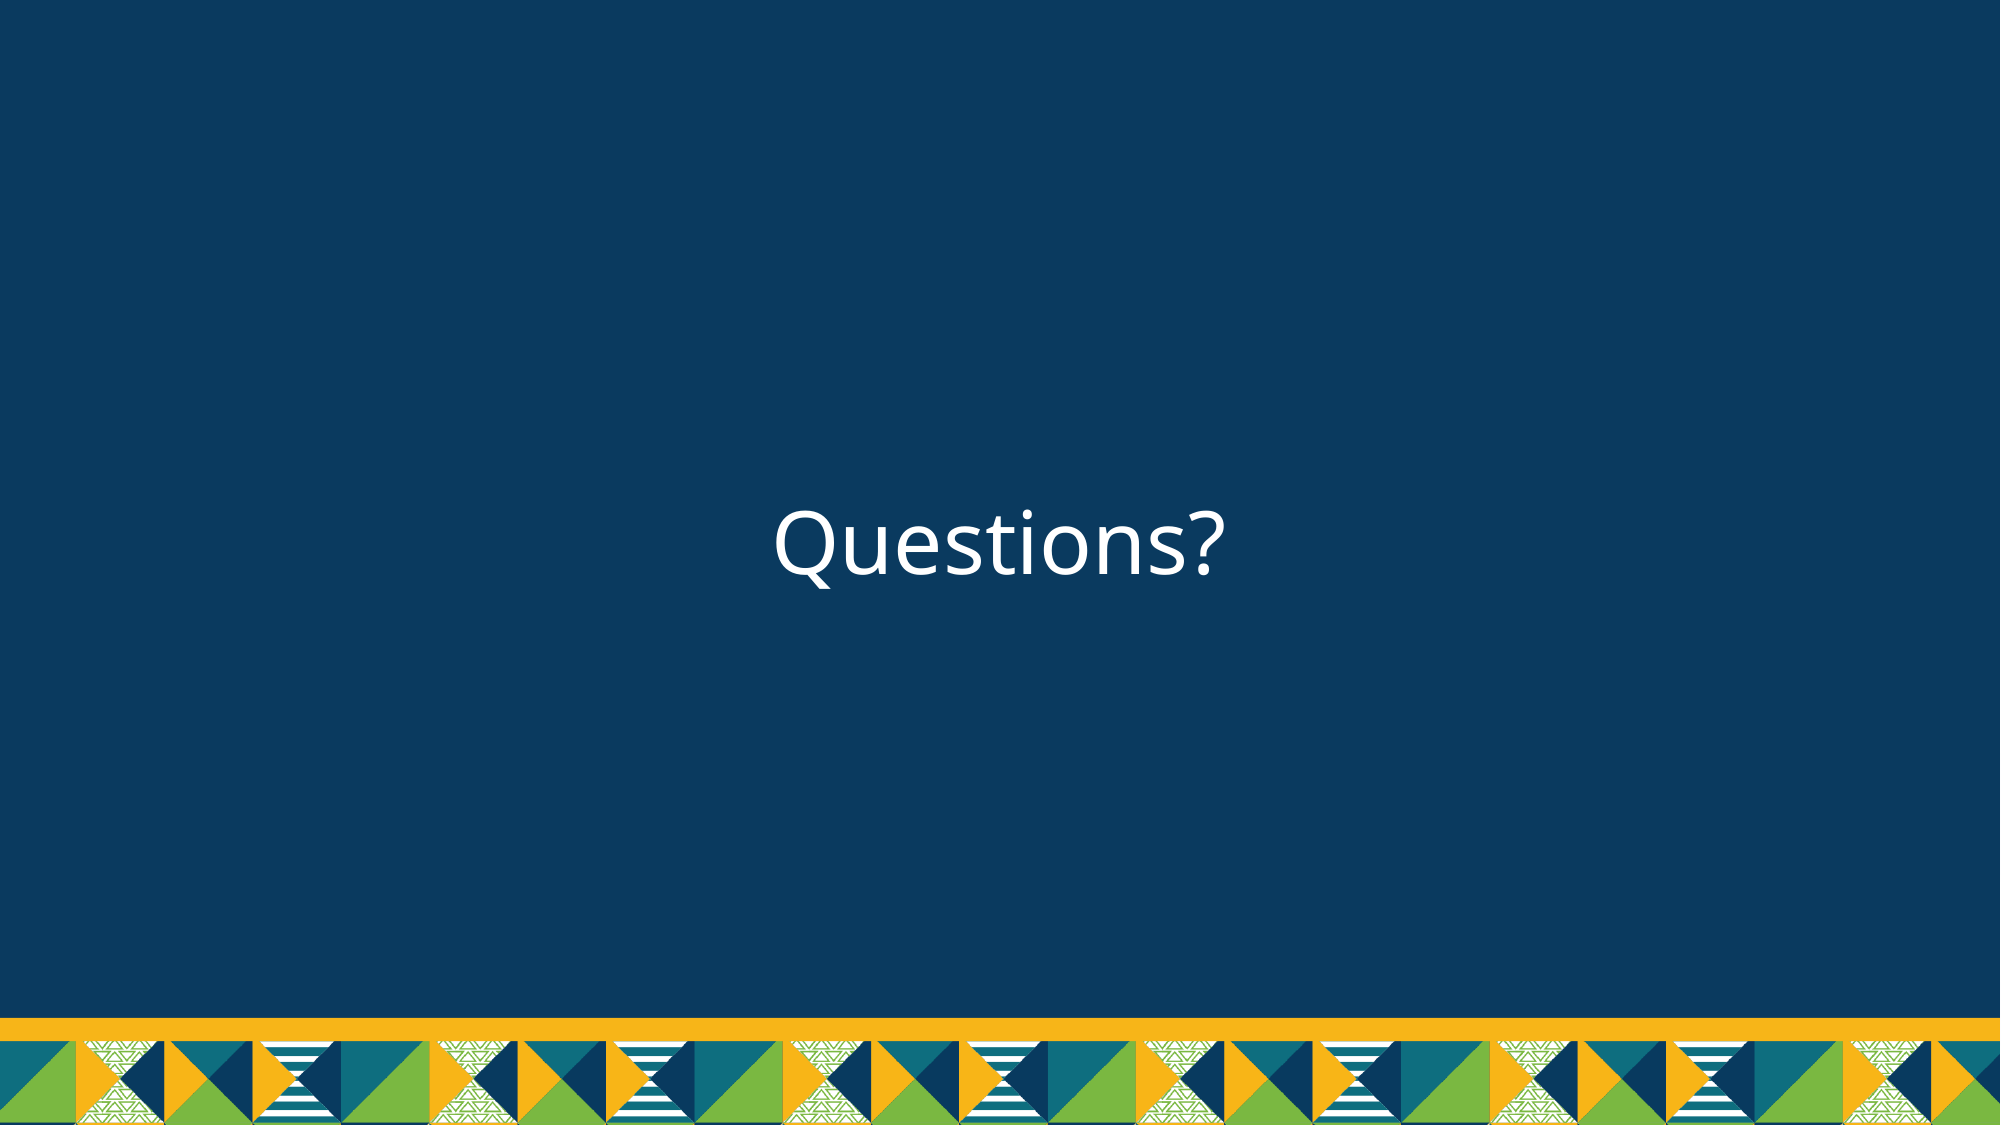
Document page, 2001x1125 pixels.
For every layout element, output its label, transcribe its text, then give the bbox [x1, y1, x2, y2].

title Questions? [136, 404, 1862, 687]
